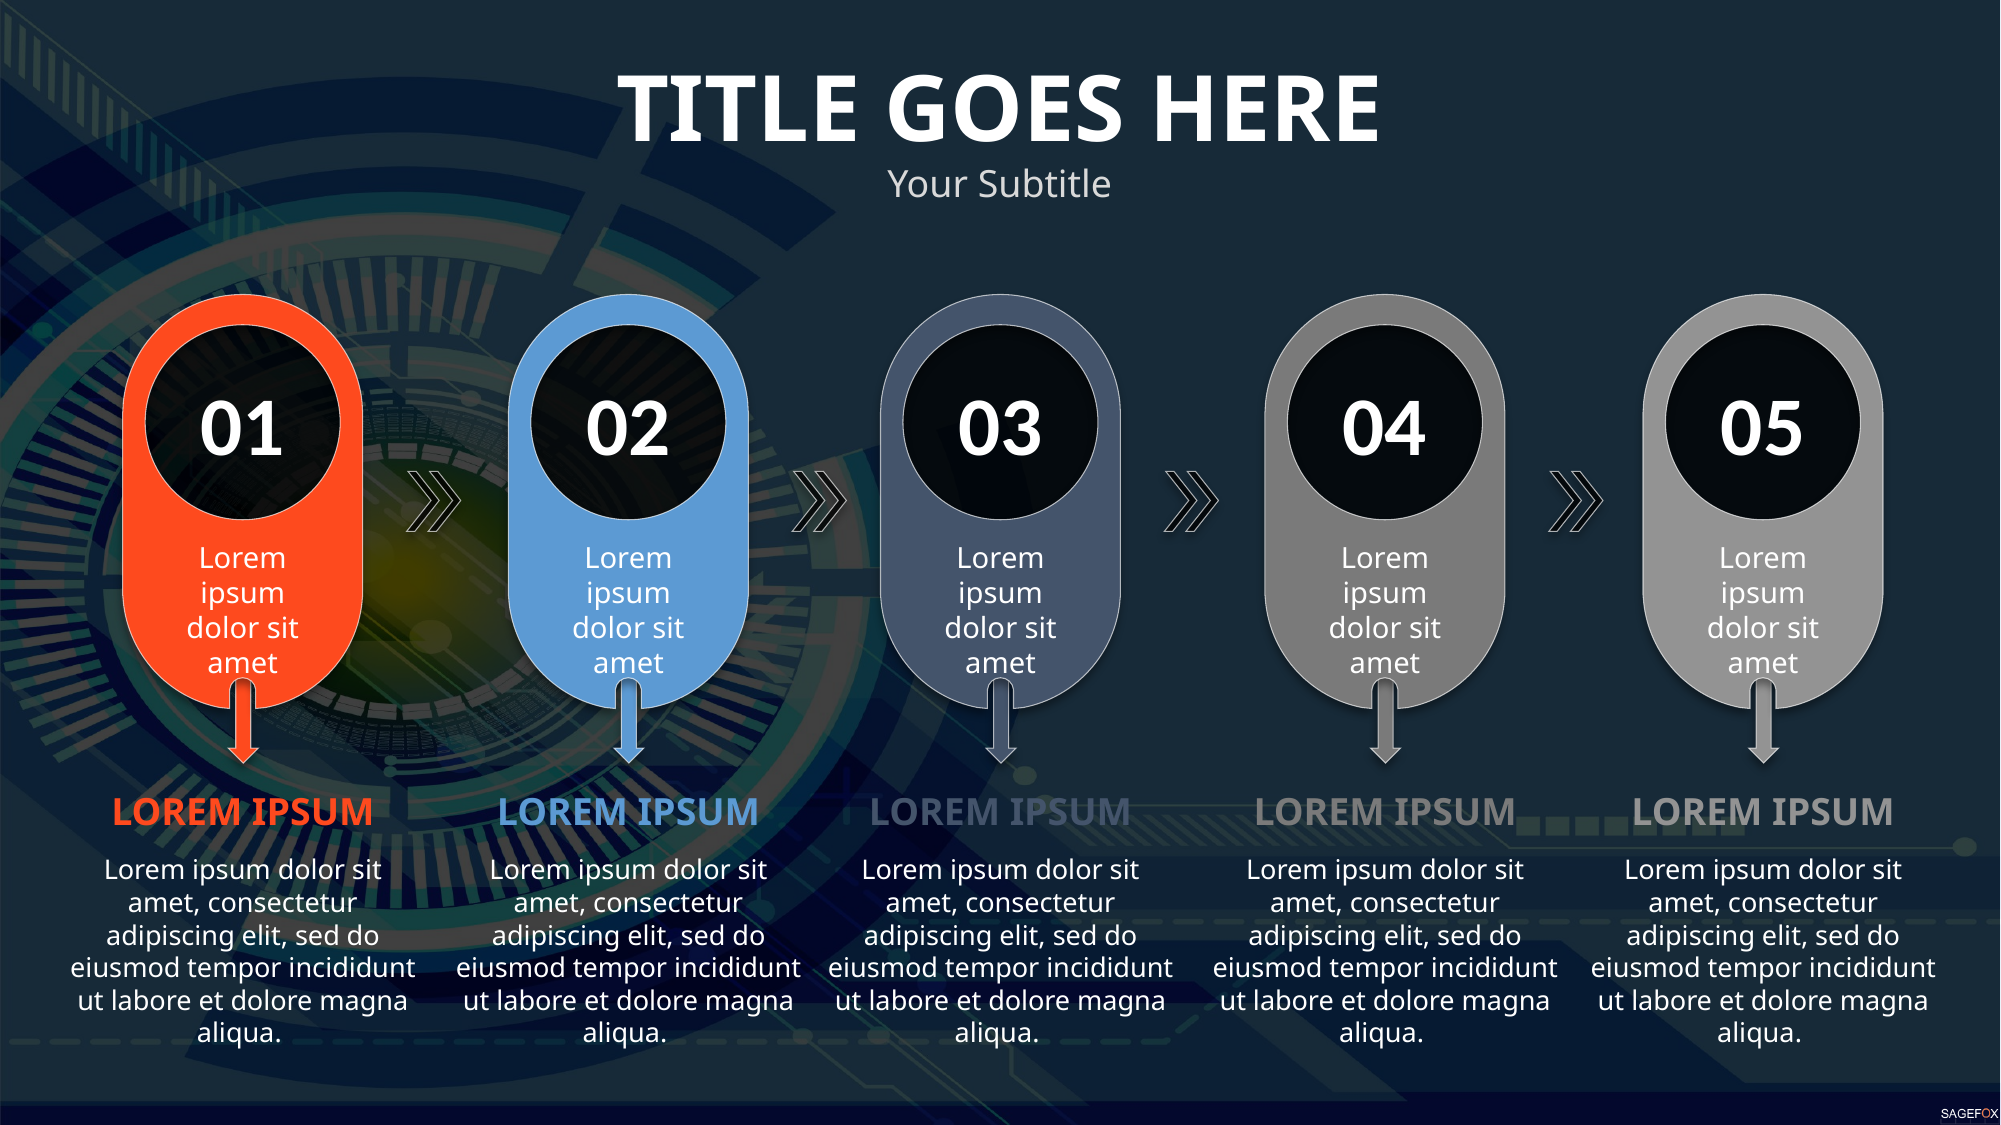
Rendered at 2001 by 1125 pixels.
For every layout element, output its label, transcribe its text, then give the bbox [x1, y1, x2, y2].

picture [0, 0, 2001, 1125]
text_box [983, 709, 1019, 765]
text_box [611, 709, 647, 765]
text_box [1183, 470, 1220, 533]
text_box [790, 470, 827, 533]
text_box [225, 709, 261, 765]
text_box [426, 470, 463, 533]
text_box LOREM IPSUM Lorem ipsum dolor sit amet, consectetur adipiscing elit, sed do eiusmod tempor incididunt ut labore et dolore magna aliqua. [817, 782, 1184, 1053]
text_box [404, 470, 441, 533]
text_box [1746, 709, 1782, 765]
text_box [1368, 709, 1404, 765]
text_box [1568, 470, 1605, 533]
text_box LOREM IPSUM Lorem ipsum dolor sit amet, consectetur adipiscing elit, sed do eiusmod tempor incididunt ut labore et dolore magna aliqua. [1201, 782, 1569, 1053]
text_box [1546, 470, 1583, 533]
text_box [122, 294, 363, 709]
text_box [880, 294, 1121, 709]
text_box [811, 470, 848, 533]
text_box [1642, 294, 1884, 709]
text_box TITLE GOES HERE Your Subtitle [548, 42, 1452, 212]
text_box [508, 294, 749, 709]
text_box LOREM IPSUM Lorem ipsum dolor sit amet, consectetur adipiscing elit, sed do eiusmod tempor incididunt ut labore et dolore magna aliqua. [444, 782, 812, 1053]
text_box LOREM IPSUM Lorem ipsum dolor sit amet, consectetur adipiscing elit, sed do eiusmod tempor incididunt ut labore et dolore magna aliqua. [59, 782, 427, 1053]
text_box LOREM IPSUM Lorem ipsum dolor sit amet, consectetur adipiscing elit, sed do eiusmod tempor incididunt ut labore et dolore magna aliqua. [1579, 782, 1947, 1053]
text_box [1162, 470, 1199, 533]
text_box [1264, 294, 1505, 709]
